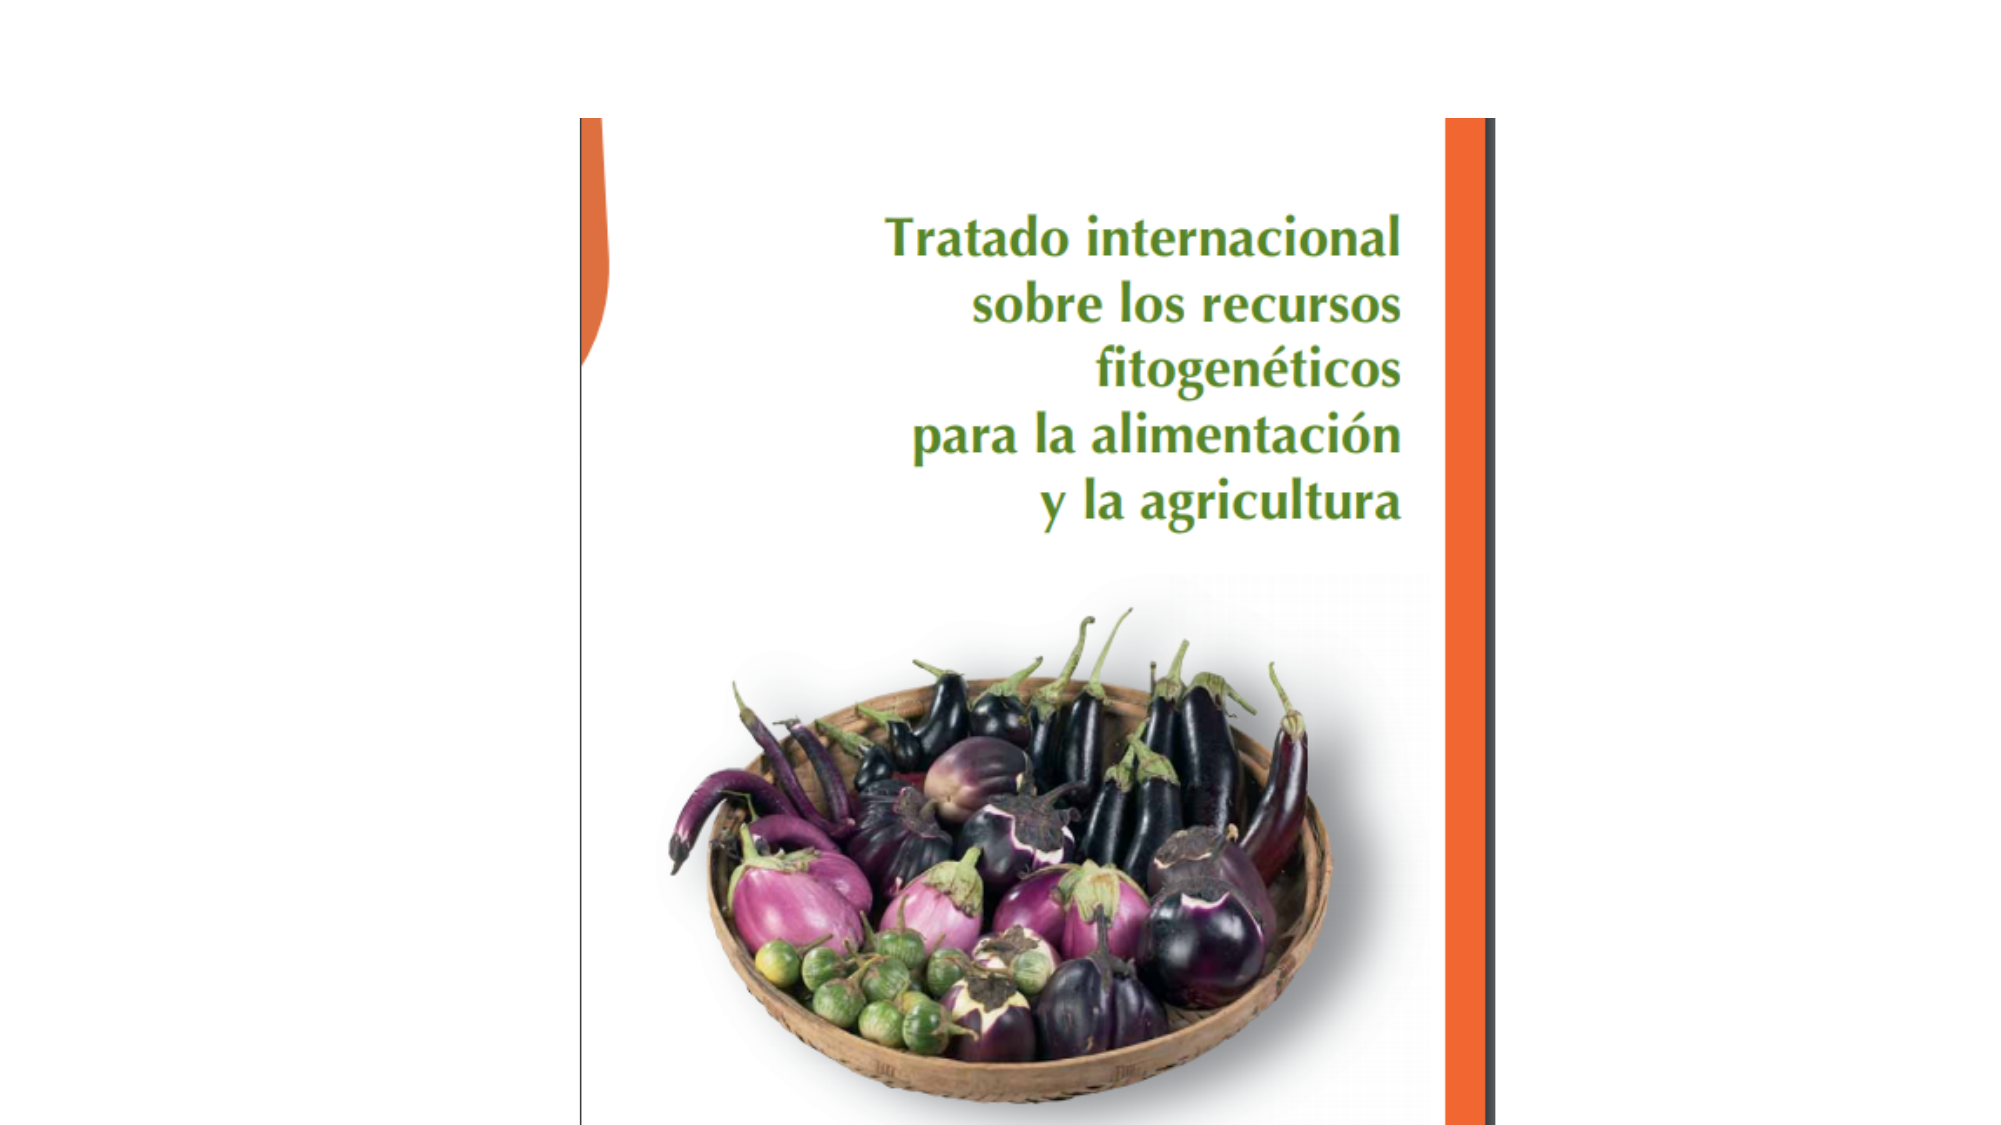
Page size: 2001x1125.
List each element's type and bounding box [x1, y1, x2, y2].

picture [579, 118, 1496, 1125]
